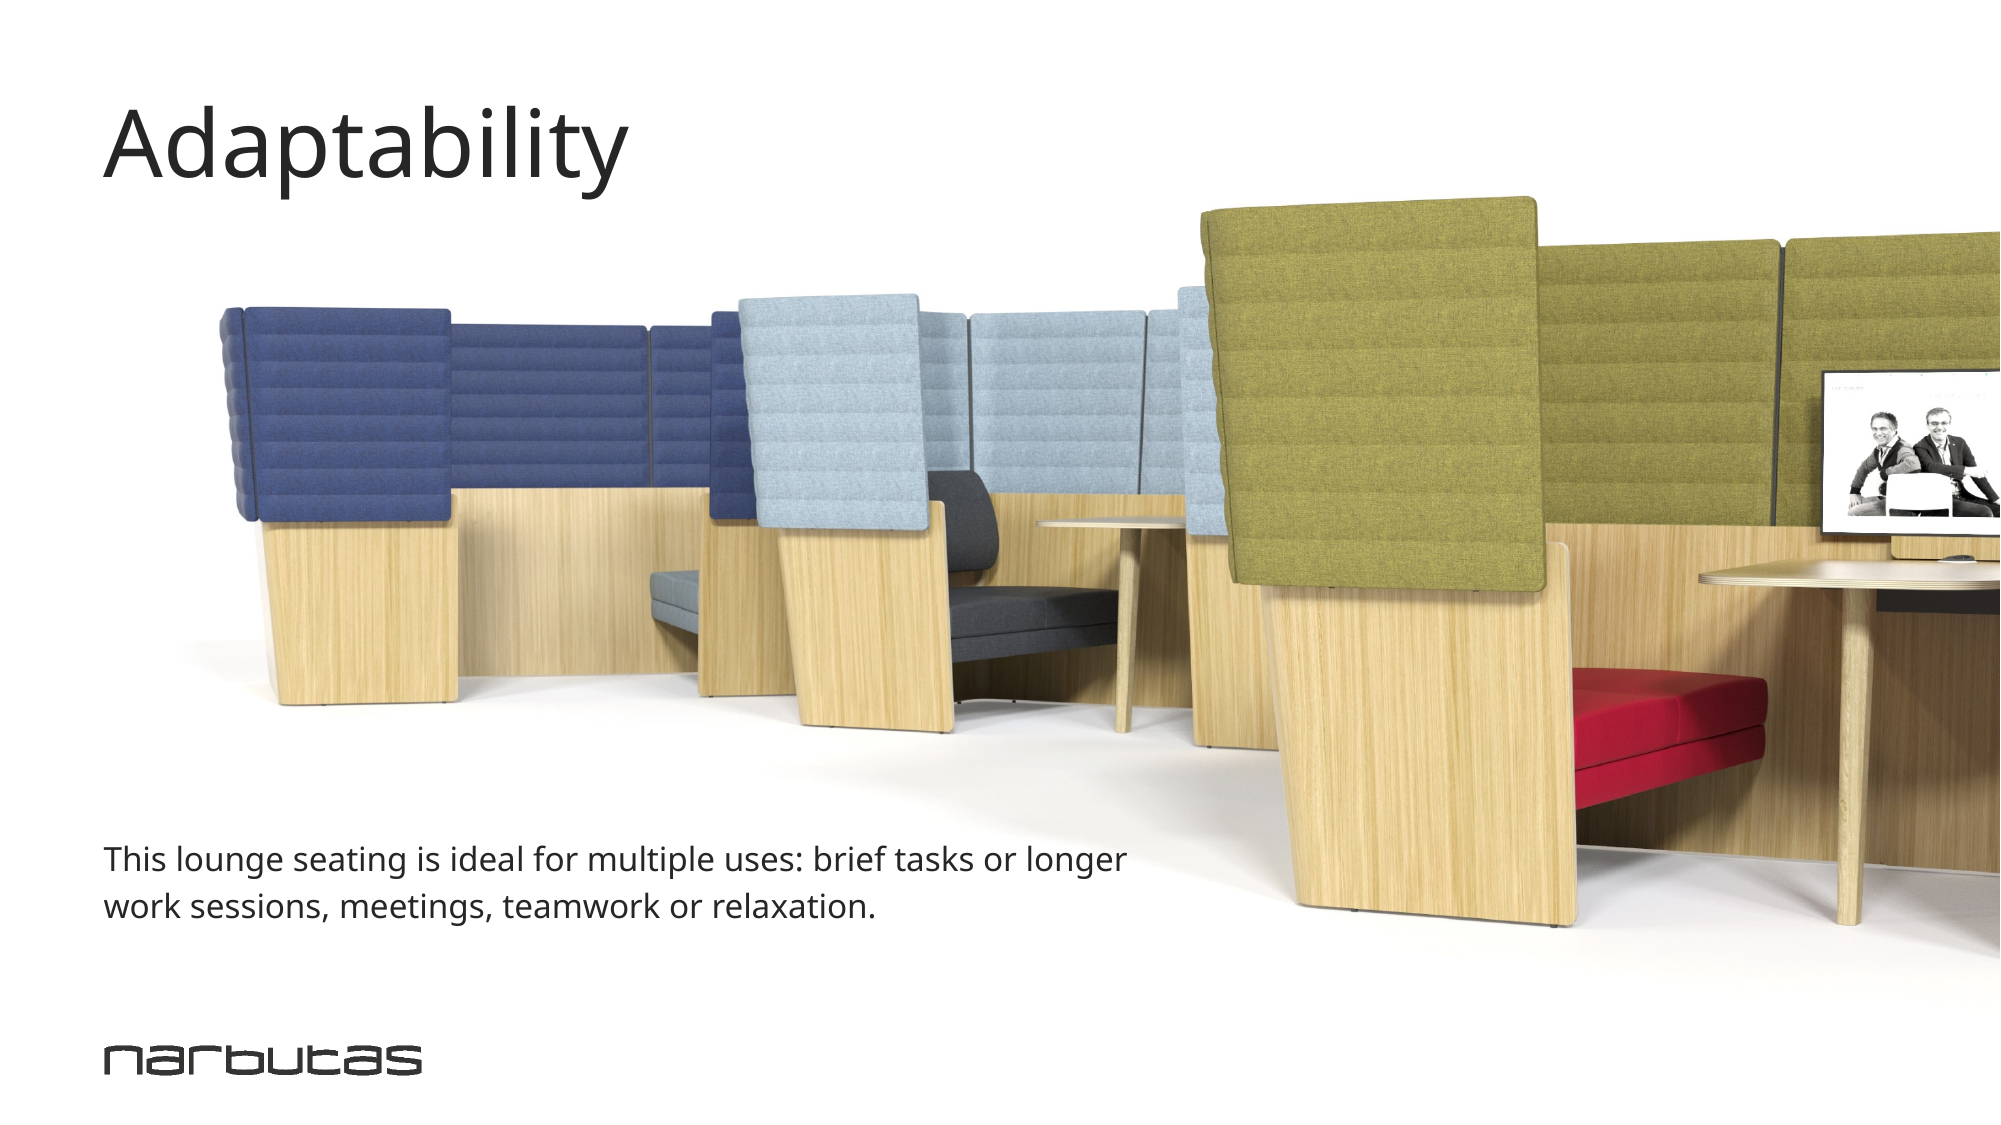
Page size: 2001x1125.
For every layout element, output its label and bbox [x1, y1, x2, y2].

picture [102, 1041, 422, 1077]
picture [66, 18, 2000, 1024]
